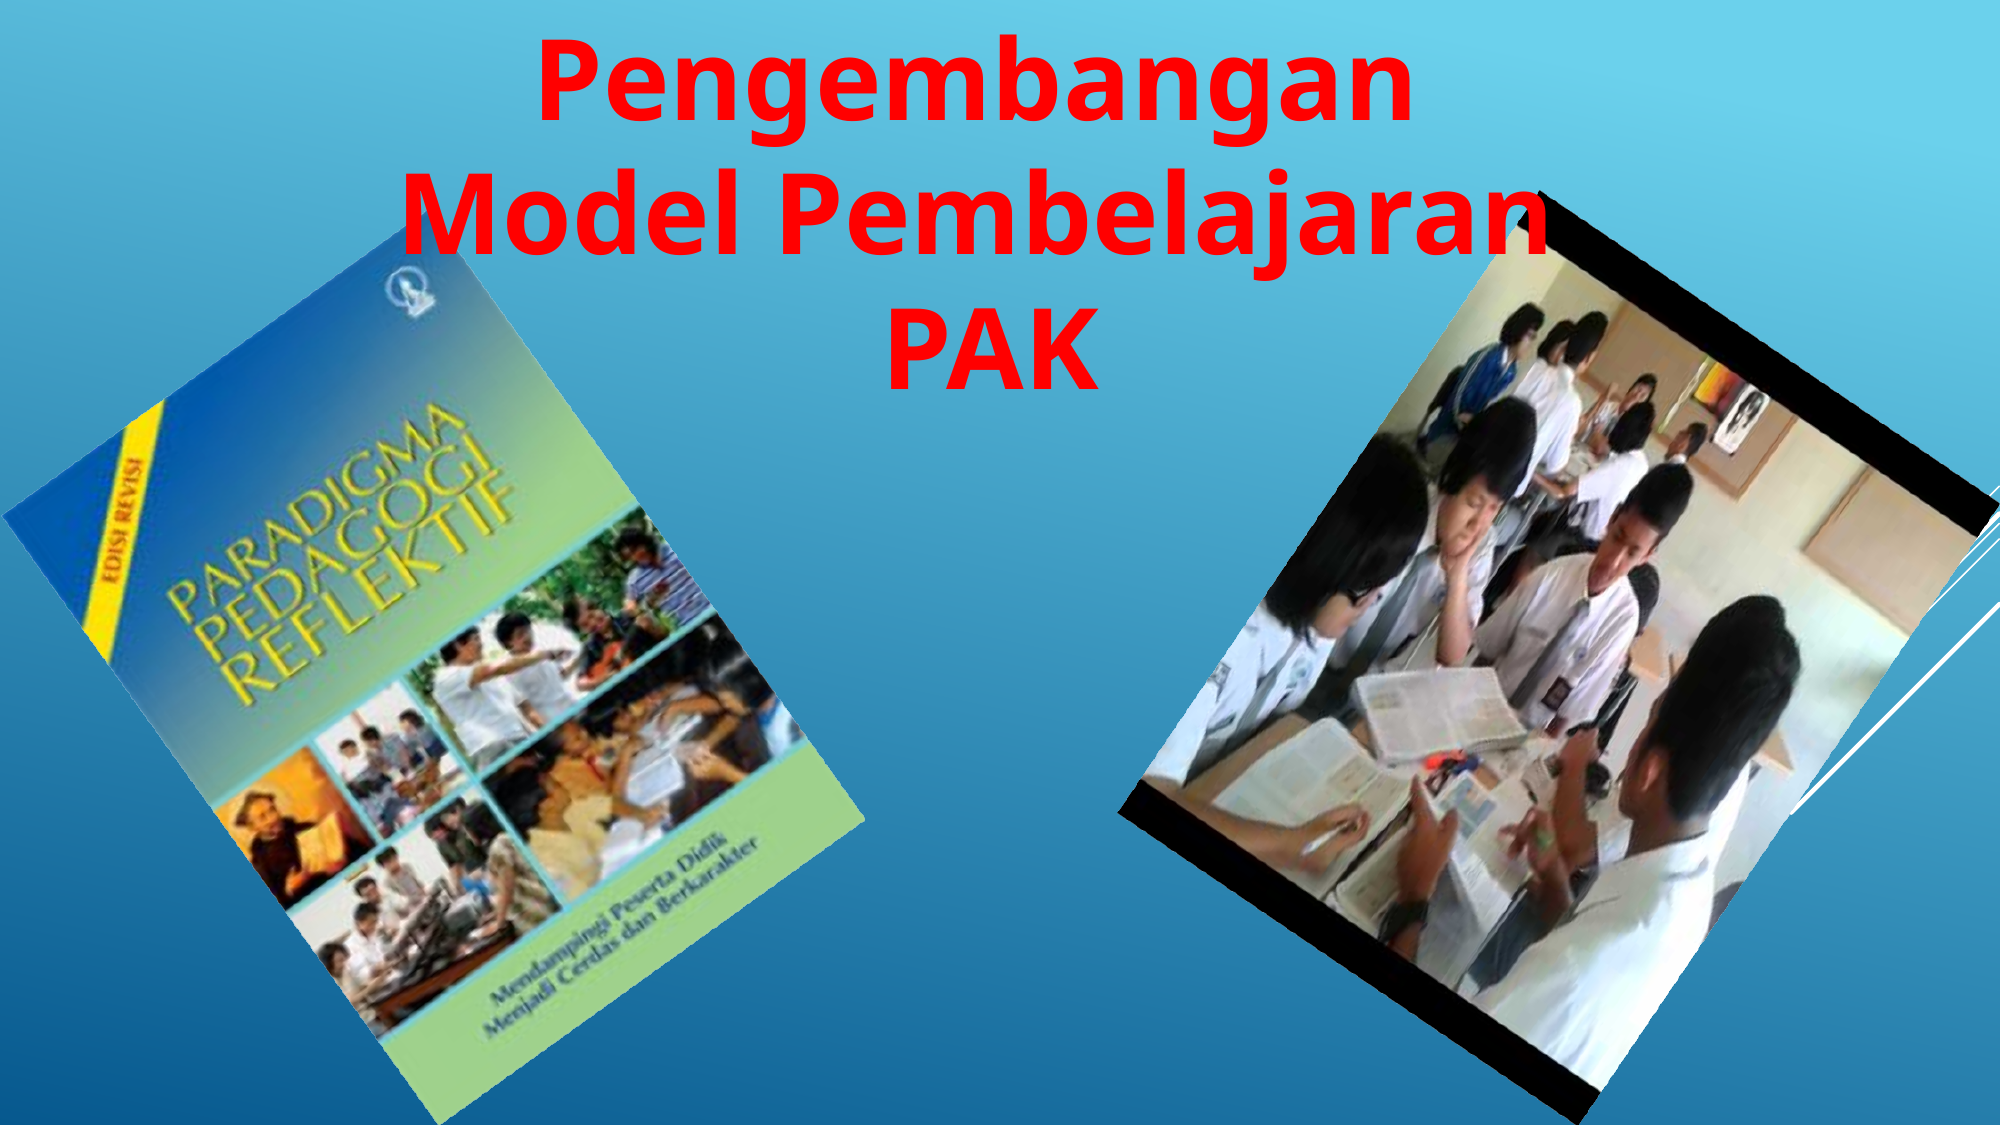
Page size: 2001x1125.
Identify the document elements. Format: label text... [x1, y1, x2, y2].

picture [3, 244, 864, 1124]
text_box Pengembangan Model Pembelajaran PAK [381, 0, 1599, 420]
picture [1118, 231, 1999, 1125]
